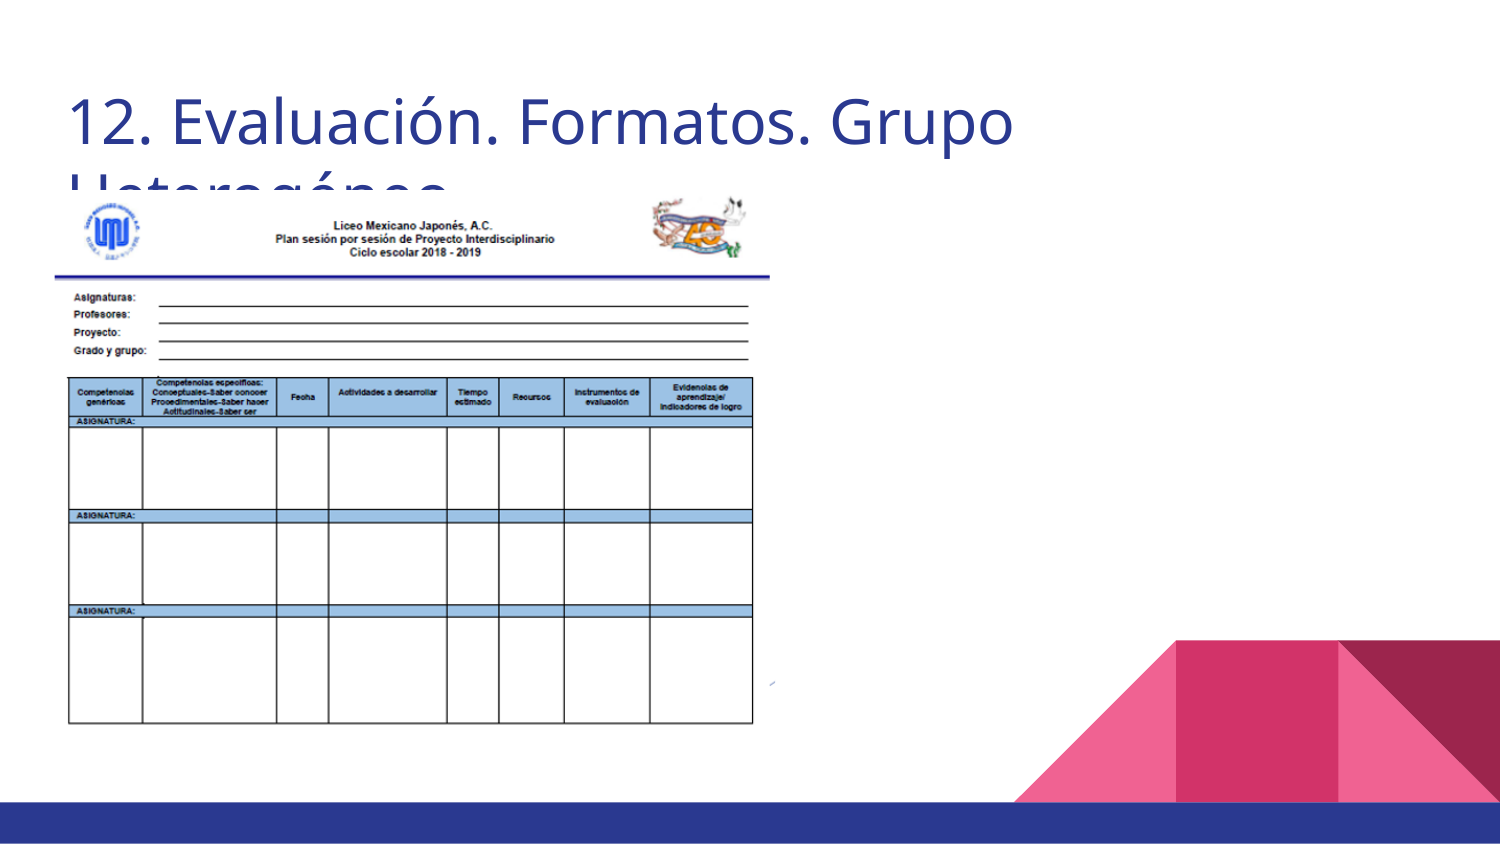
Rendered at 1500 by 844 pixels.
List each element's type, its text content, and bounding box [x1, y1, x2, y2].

title 12. Evaluación. Formatos. Grupo Heterogéneo. [51, 67, 1449, 167]
picture [50, 190, 776, 739]
